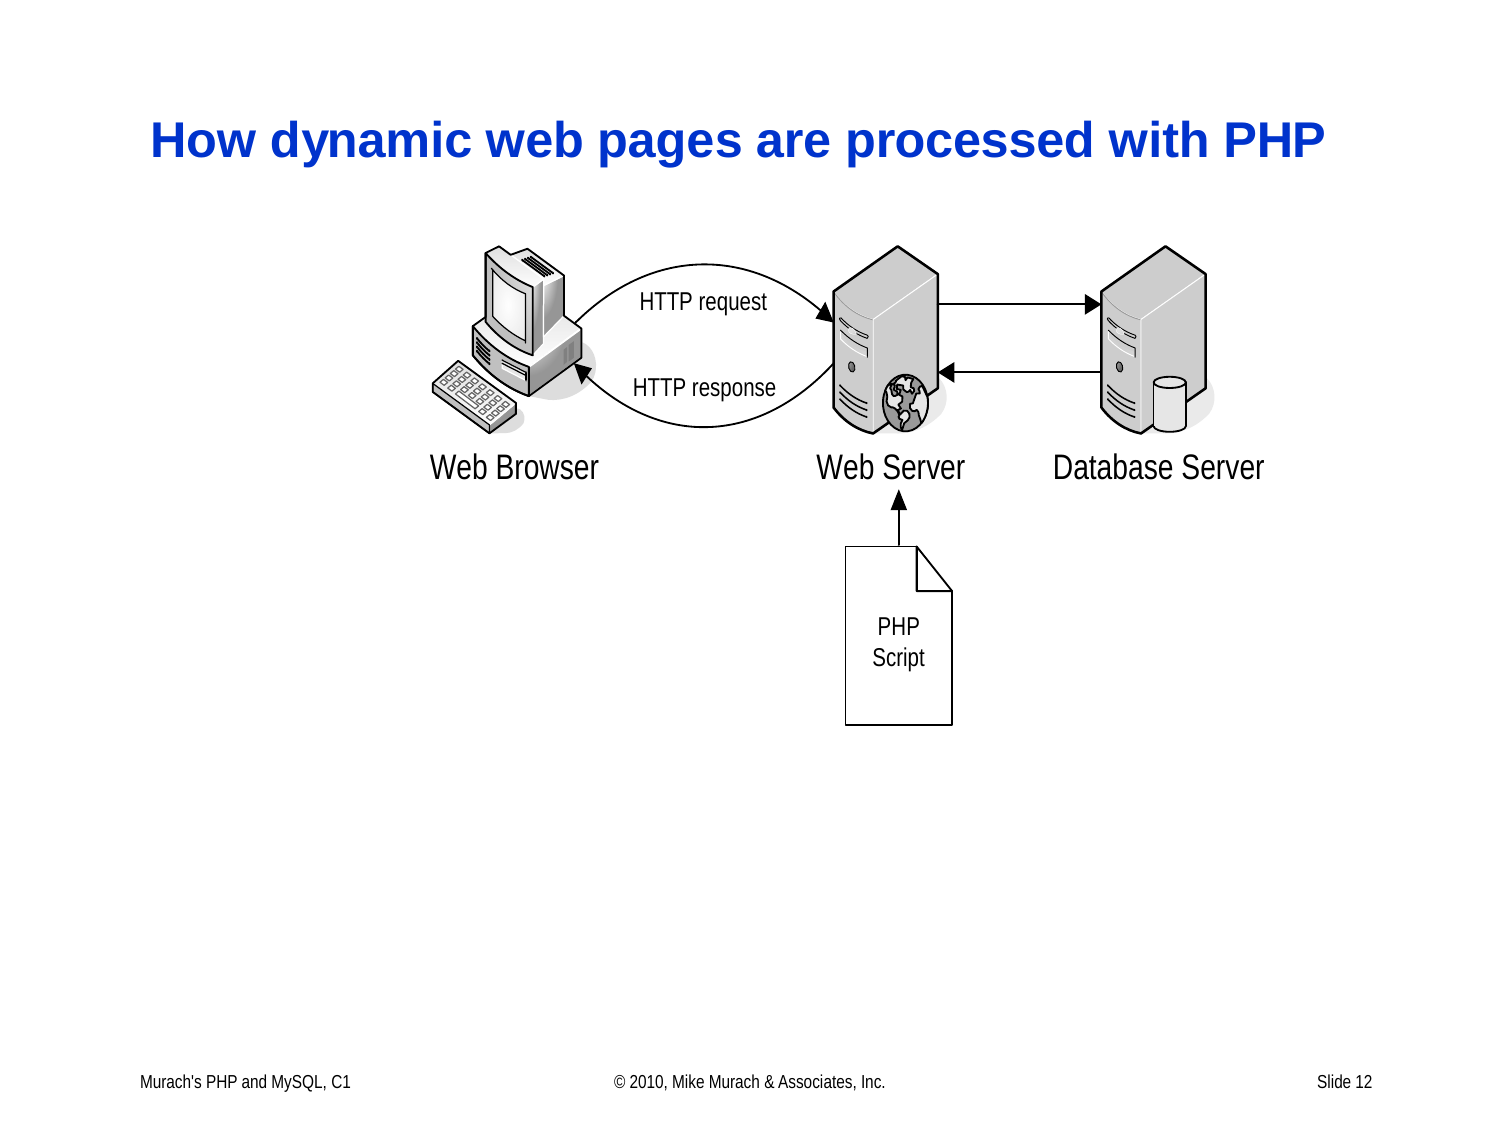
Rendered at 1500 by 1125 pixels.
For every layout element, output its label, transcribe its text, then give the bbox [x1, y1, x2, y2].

footer © 2010, Mike Murach & Associates, Inc. [474, 1025, 1025, 1100]
slide_number Slide 12 [1074, 1025, 1388, 1100]
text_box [149, 237, 1280, 732]
slide_number Murach's PHP and MySQL, C1 [125, 1025, 450, 1100]
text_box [149, 112, 1352, 183]
